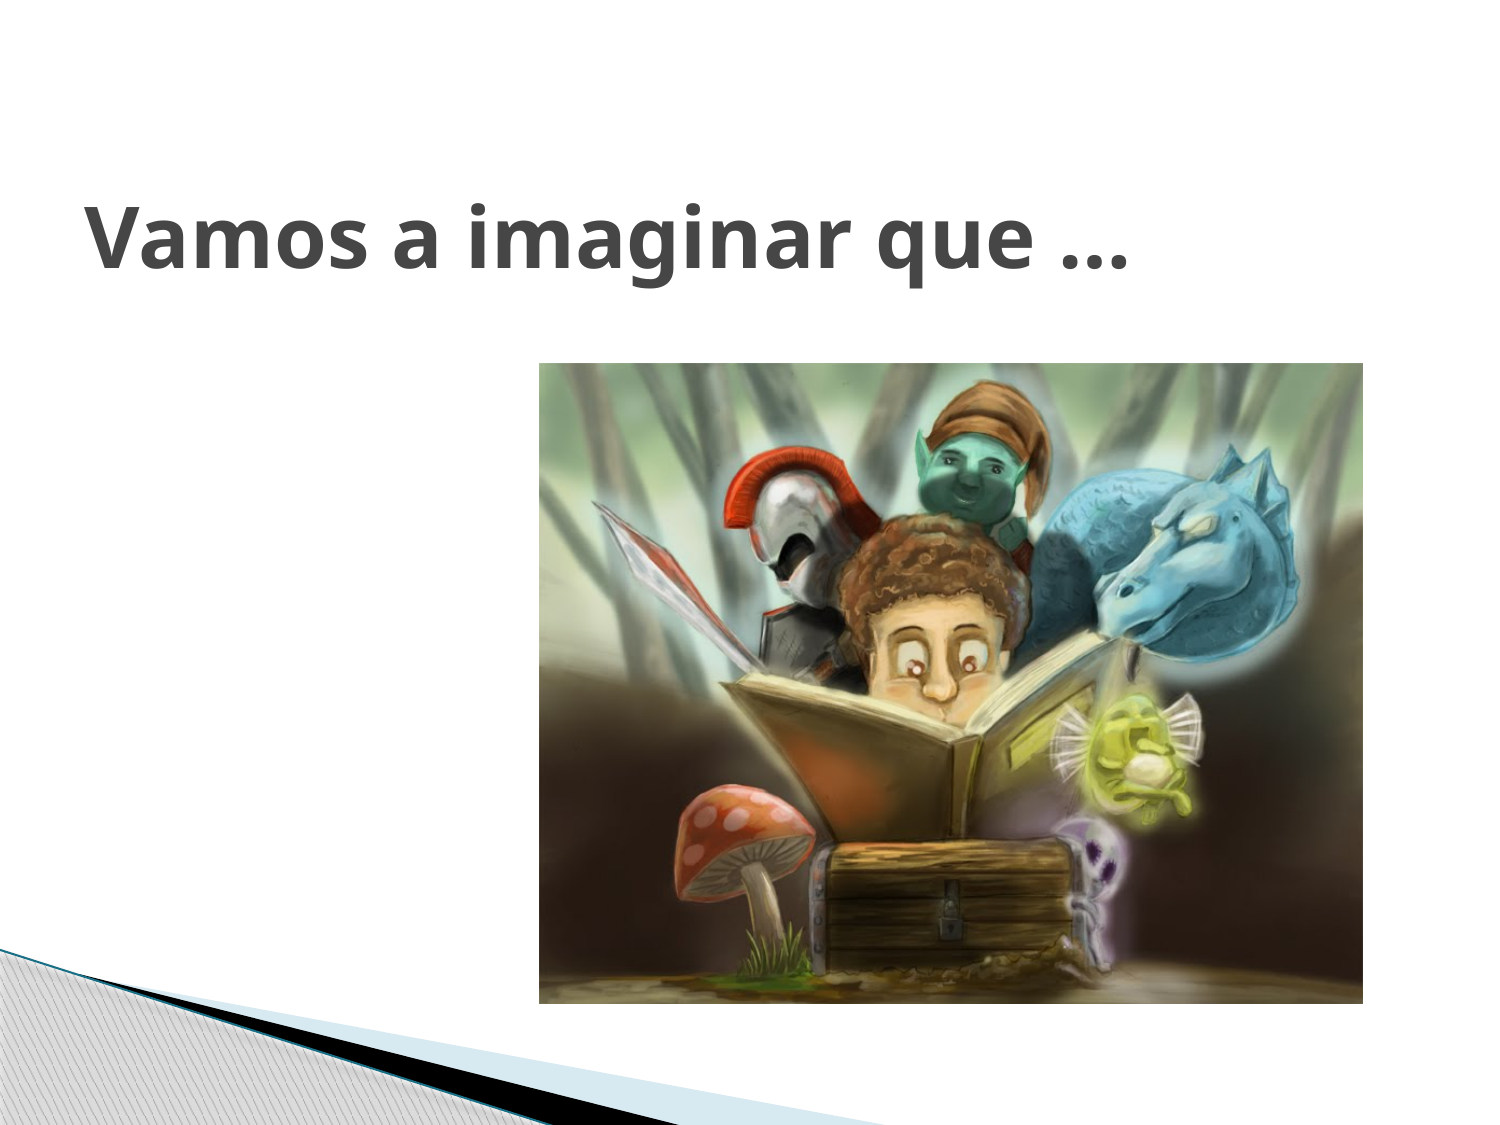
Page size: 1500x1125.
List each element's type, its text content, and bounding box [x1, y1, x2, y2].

picture [538, 362, 1363, 1005]
title Vamos a imaginar que … [70, 140, 1421, 329]
